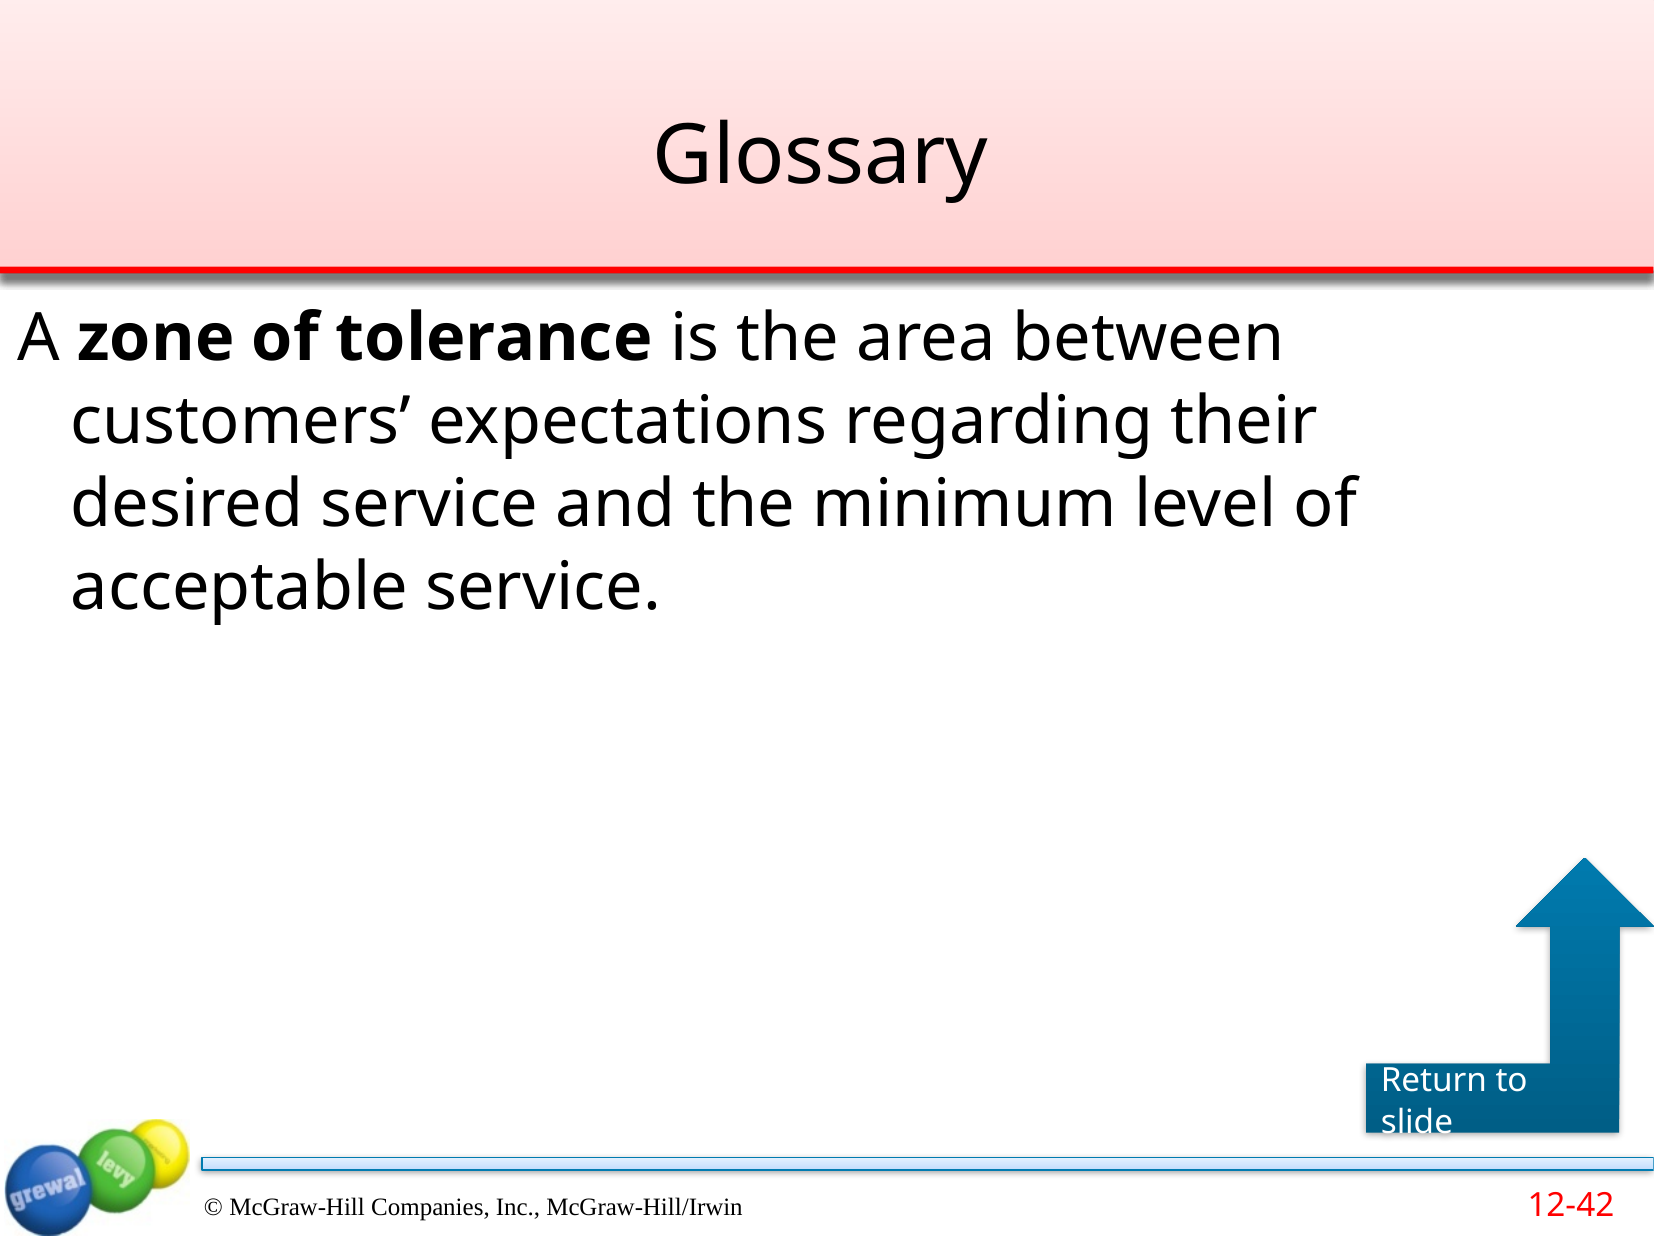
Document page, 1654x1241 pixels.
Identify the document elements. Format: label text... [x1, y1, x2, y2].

picture [4, 1119, 190, 1236]
text_box Return to slide [1366, 857, 1654, 1133]
list A zone of tolerance is the area between customers’ expectations regarding their desired service and the minimum level of acceptable service. [0, 289, 1488, 1109]
title Glossary [76, 44, 1565, 253]
